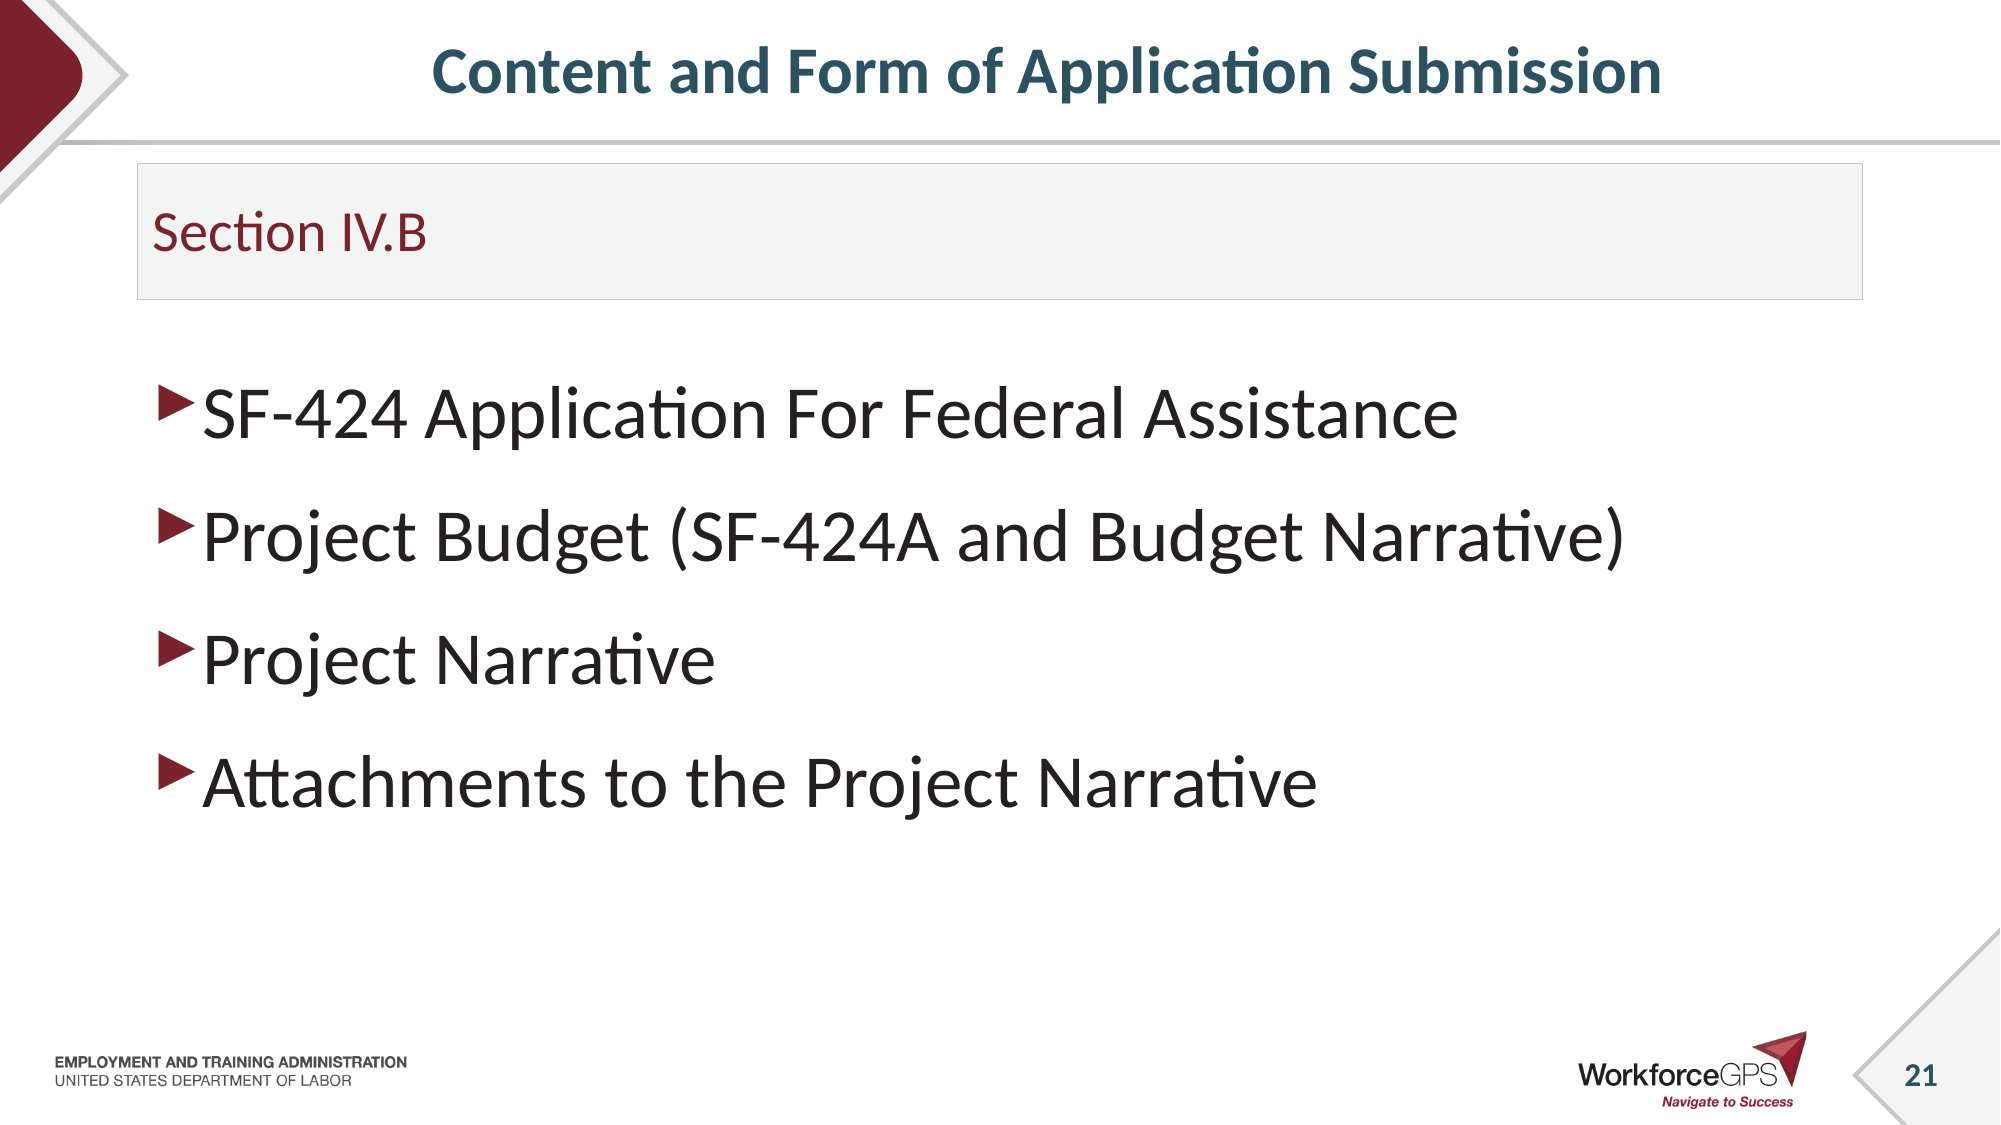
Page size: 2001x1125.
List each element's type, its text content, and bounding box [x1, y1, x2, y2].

list SF-424 Application For Federal Assistance Project Budget (SF-424A and Budget Narrative) Project Narrative Attachments to the Project Narrative [137, 362, 1863, 1016]
list Section IV.B [137, 163, 1863, 300]
slide_number 21 [1867, 1042, 1975, 1103]
title Content and Form of Application Submission [132, 7, 1950, 137]
